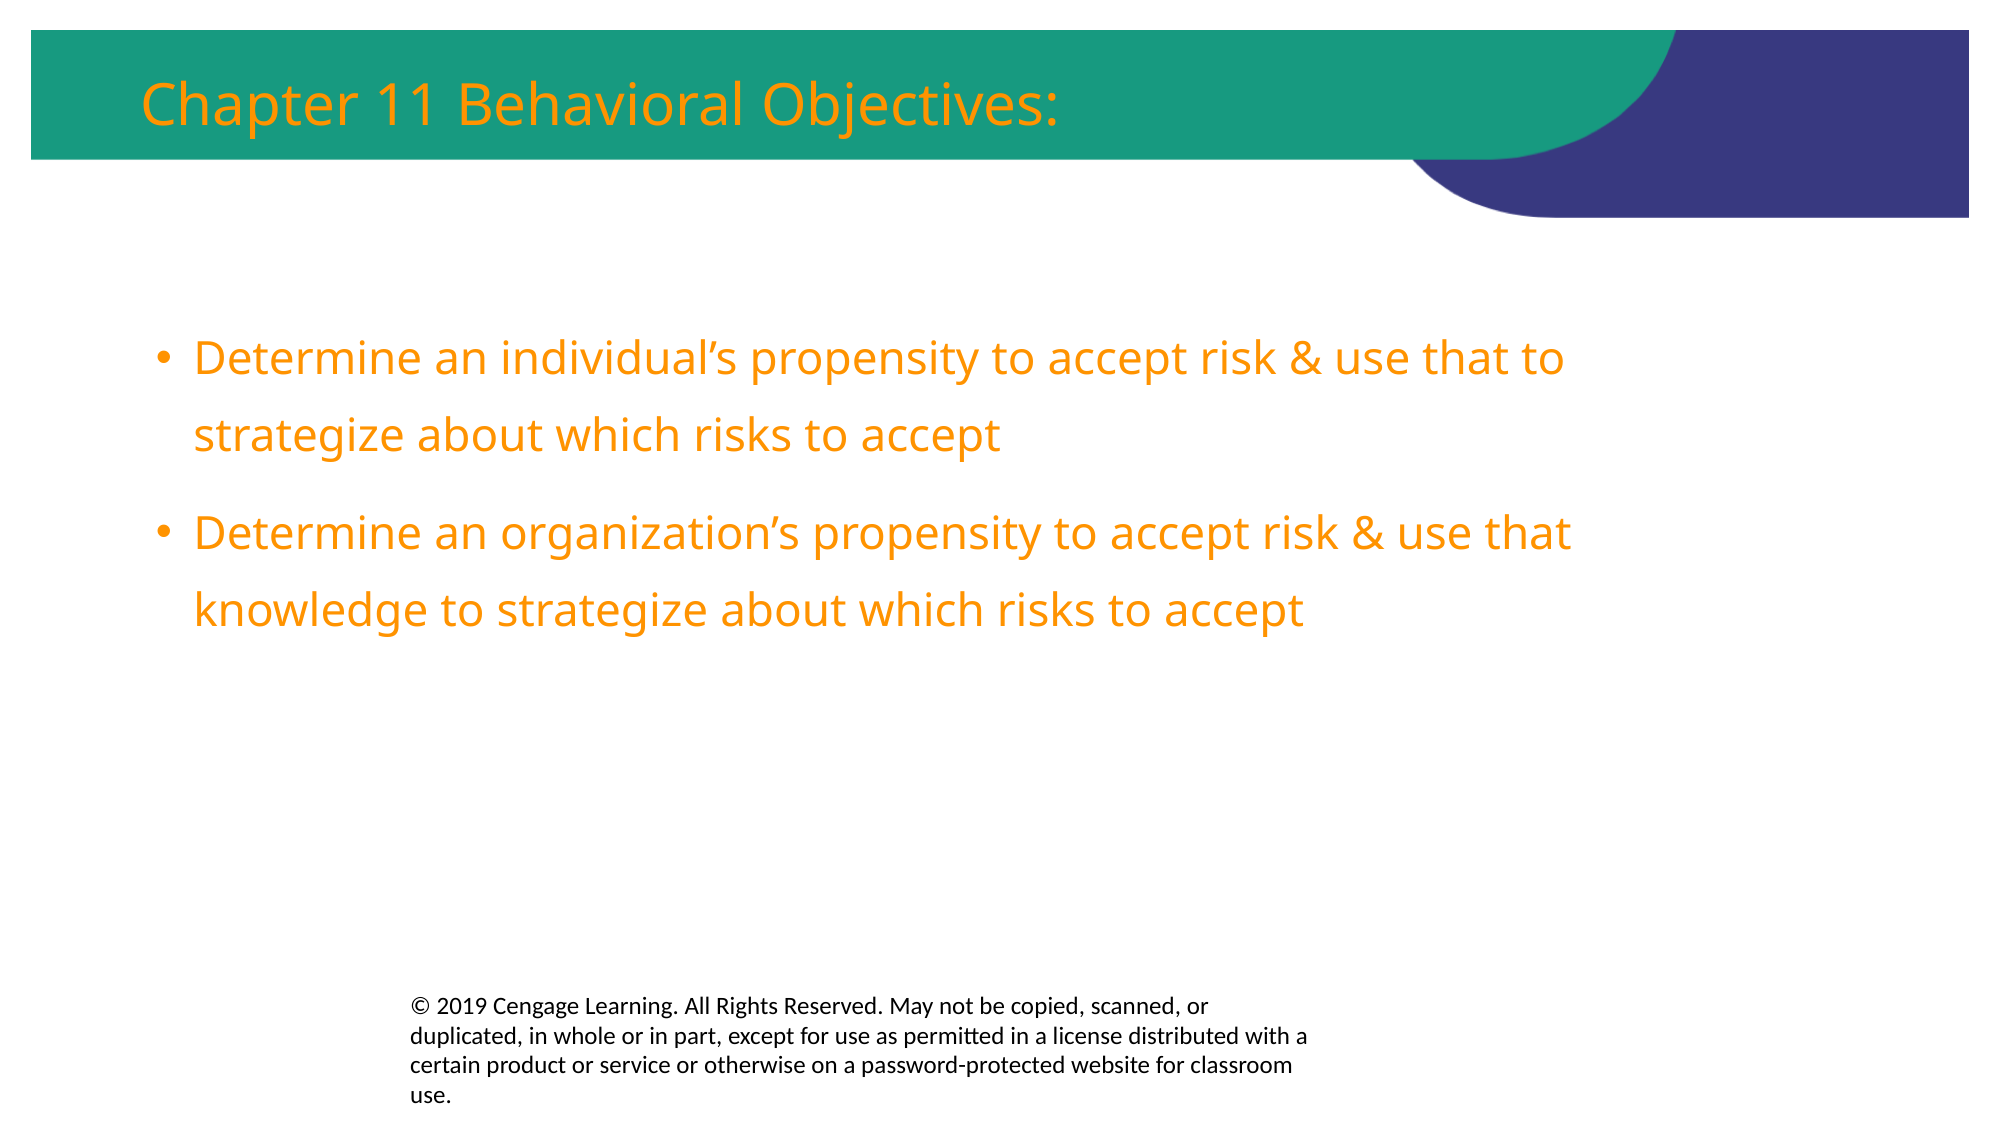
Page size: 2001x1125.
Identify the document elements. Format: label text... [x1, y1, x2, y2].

footer © 2019 Cengage Learning. All Rights Reserved. May not be copied, scanned, or duplicated, in whole or in part, except for use as permitted in a license distributed with a certain product or service or otherwise on a password-protected website for classroom use. [395, 981, 1338, 1103]
picture [31, 30, 1969, 220]
list Determine an individual’s propensity to accept risk & use that to strategize about which risks to accept Determine an organization’s propensity to accept risk & use that knowledge to strategize about which risks to accept [140, 299, 1805, 742]
title Chapter 11 Behavioral Objectives: [120, 54, 1387, 160]
